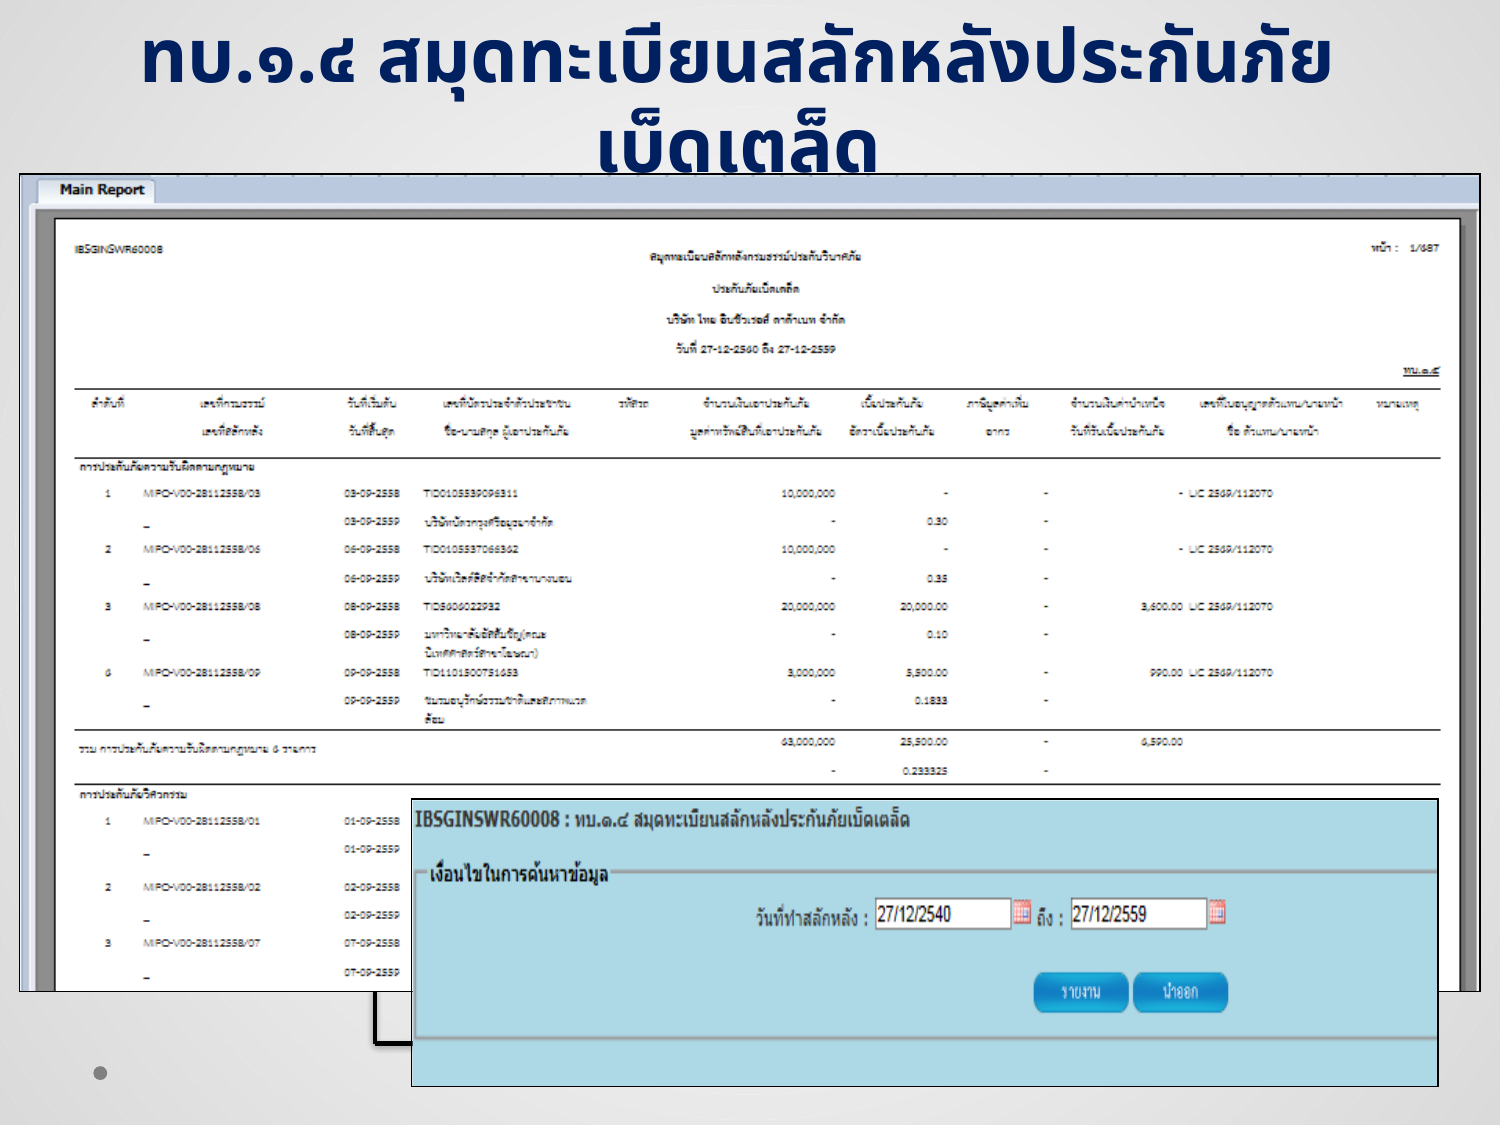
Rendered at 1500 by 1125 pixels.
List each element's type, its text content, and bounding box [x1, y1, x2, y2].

text_box ทบ.๑.๔ สมุดทะเบียนสลักหลังประกันภัยเบ็ดเตล็ด ค้นหาโดย “วันที่ทำสลักหลัง” [37, 0, 1438, 173]
picture [19, 174, 1480, 1087]
